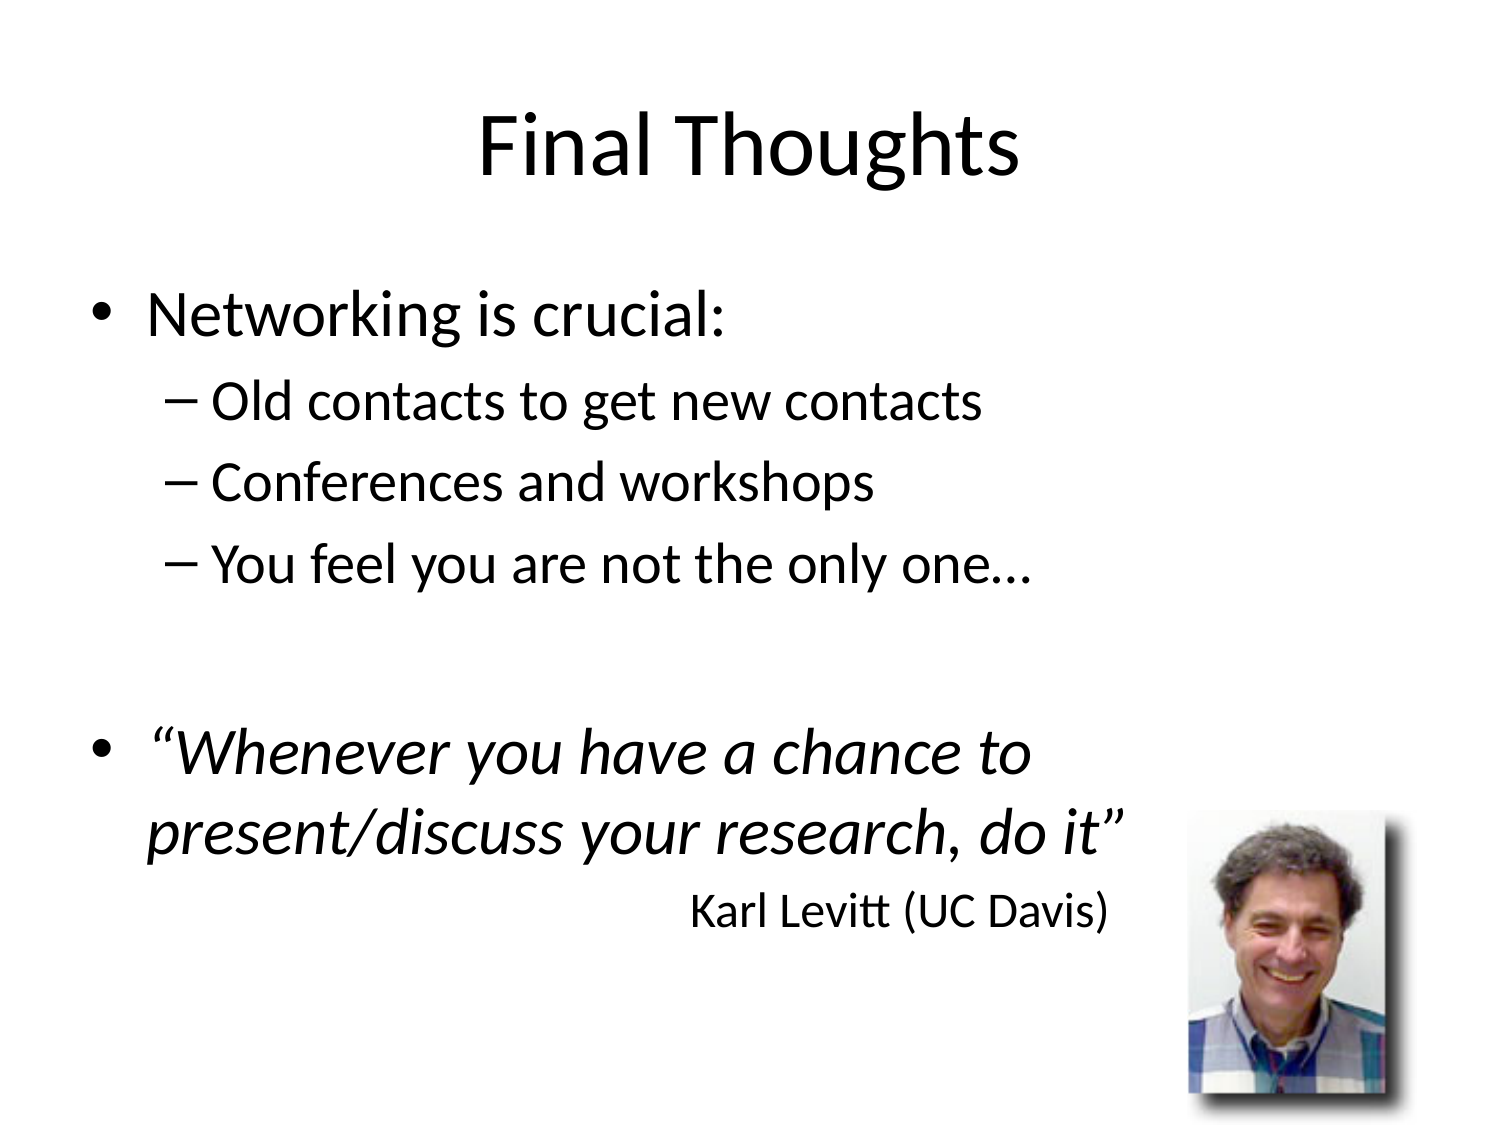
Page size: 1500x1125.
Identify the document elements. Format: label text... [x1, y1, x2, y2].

list Networking is crucial: Old contacts to get new contacts Conferences and workshops You feel you are not the only one… “Whenever you have a chance to present/discuss your research, do it” Karl Levitt (UC Davis) [75, 262, 1425, 1005]
picture [1187, 810, 1417, 1125]
title Final Thoughts [75, 45, 1425, 233]
